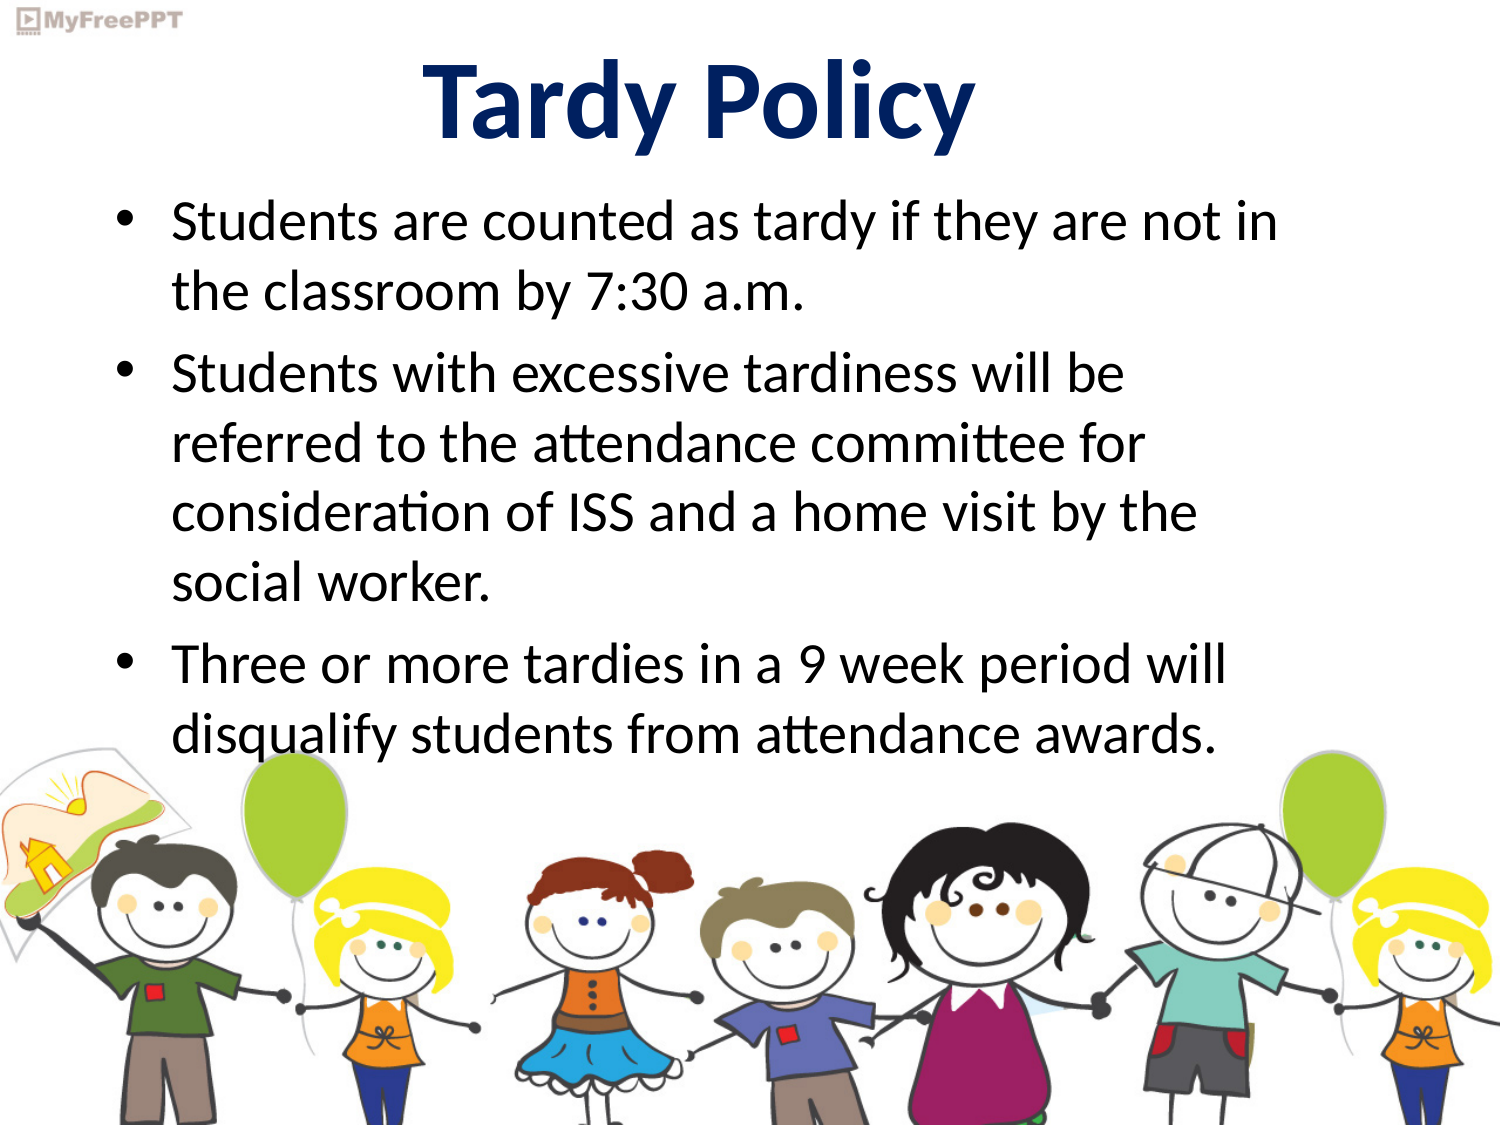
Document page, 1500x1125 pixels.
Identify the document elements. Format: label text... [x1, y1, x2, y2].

picture [0, 0, 1500, 1125]
list Students are counted as tardy if they are not in the classroom by 7:30 a.m. Students with excessive tardiness will be referred to the attendance committee for consideration of ISS and a home visit by the social worker. Three or more tardies in a 9 week period will disqualify students from attendance awards. [99, 174, 1330, 1025]
title Tardy Policy [24, 0, 1375, 188]
